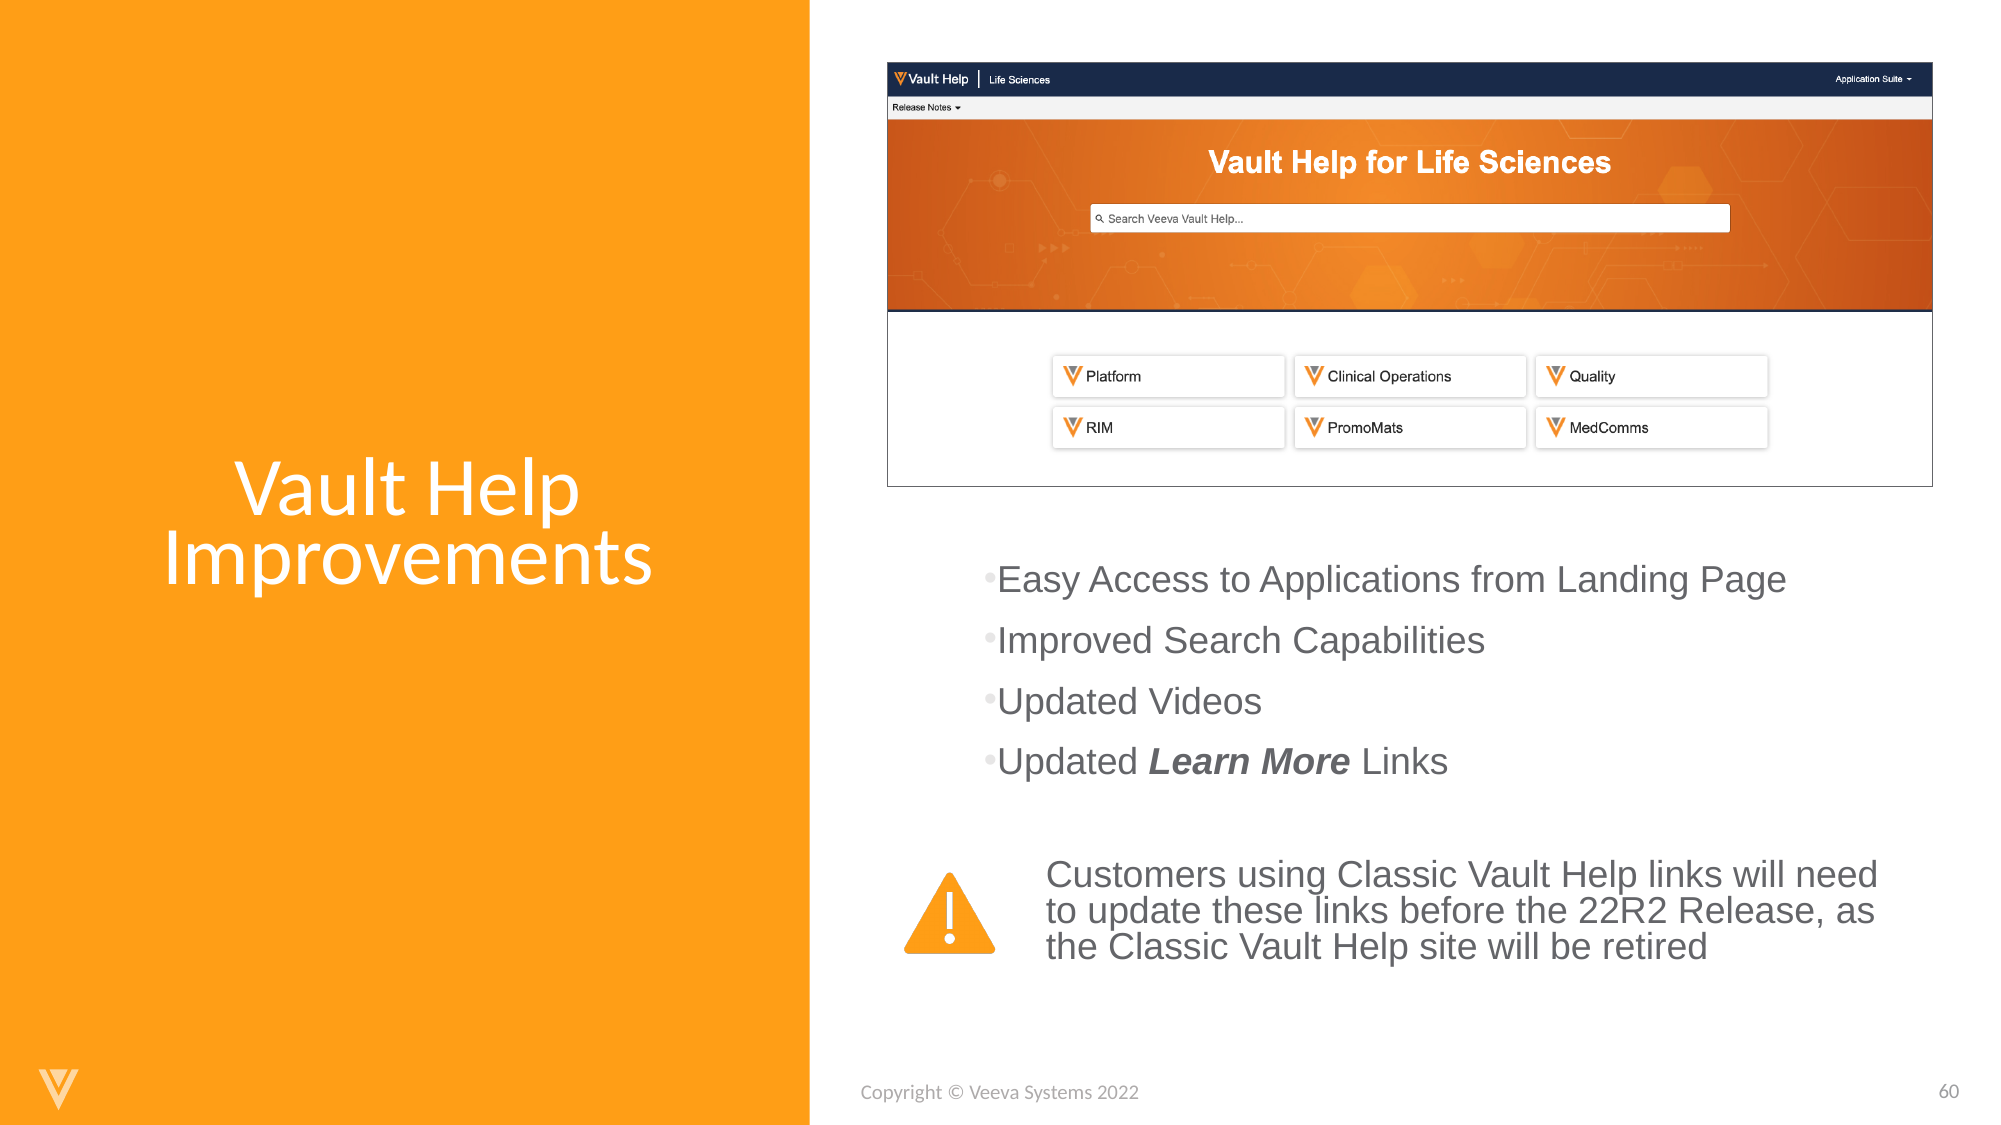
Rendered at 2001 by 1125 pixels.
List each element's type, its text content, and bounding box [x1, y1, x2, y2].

picture [899, 862, 1001, 964]
title Vault Help Improvements [45, 438, 771, 620]
text_box Easy Access to Applications from Landing Page Improved Search Capabilities Updated Videos Updated Learn More Links [969, 556, 1803, 790]
text_box Customers using Classic Vault Help links will need to update these links before the 22R2 Release, as the Classic Vault Help site will be retired [1031, 851, 1933, 974]
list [887, 62, 1933, 487]
